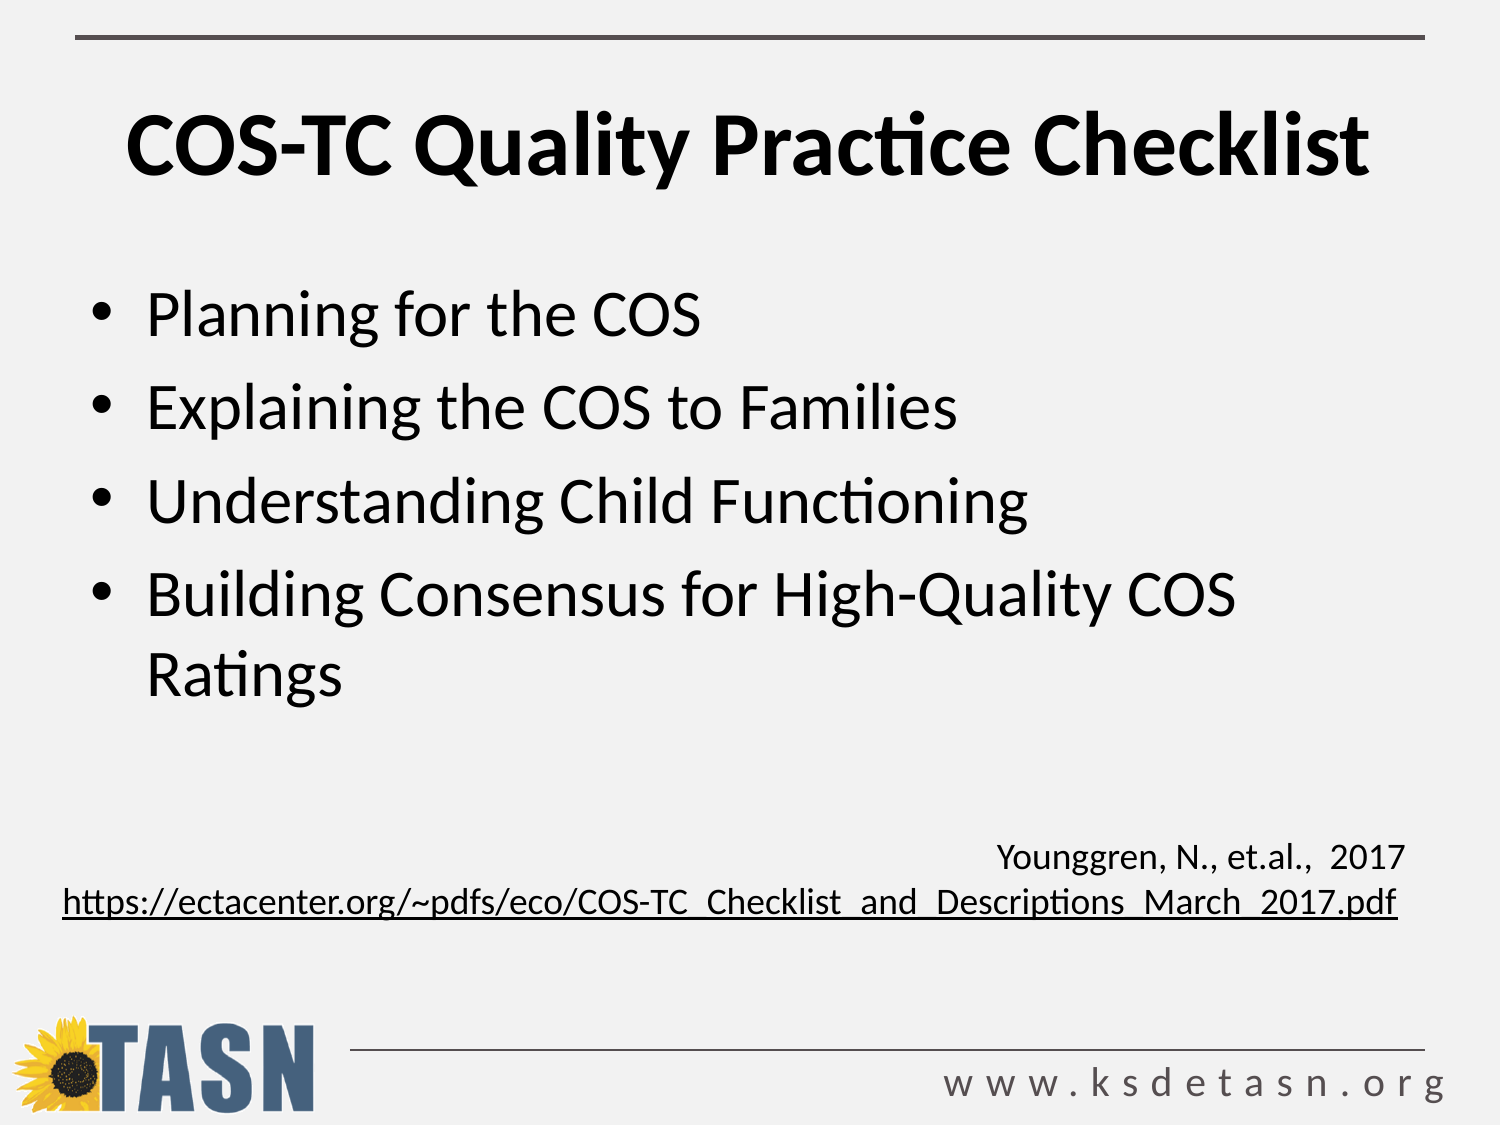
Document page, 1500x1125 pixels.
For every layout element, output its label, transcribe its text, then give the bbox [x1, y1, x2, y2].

picture [12, 1015, 338, 1117]
title COS-TC Quality Practice Checklist [75, 45, 1425, 233]
text_box Younggren, N., et.al., 2017 https://ectacenter.org/~pdfs/eco/COS-TC_Checklist_and_Descriptions_March_2017.pdf [47, 824, 1421, 930]
list Planning for the COS Explaining the COS to Families Understanding Child Functioning Building Consensus for High-Quality COS Ratings [75, 262, 1425, 1005]
